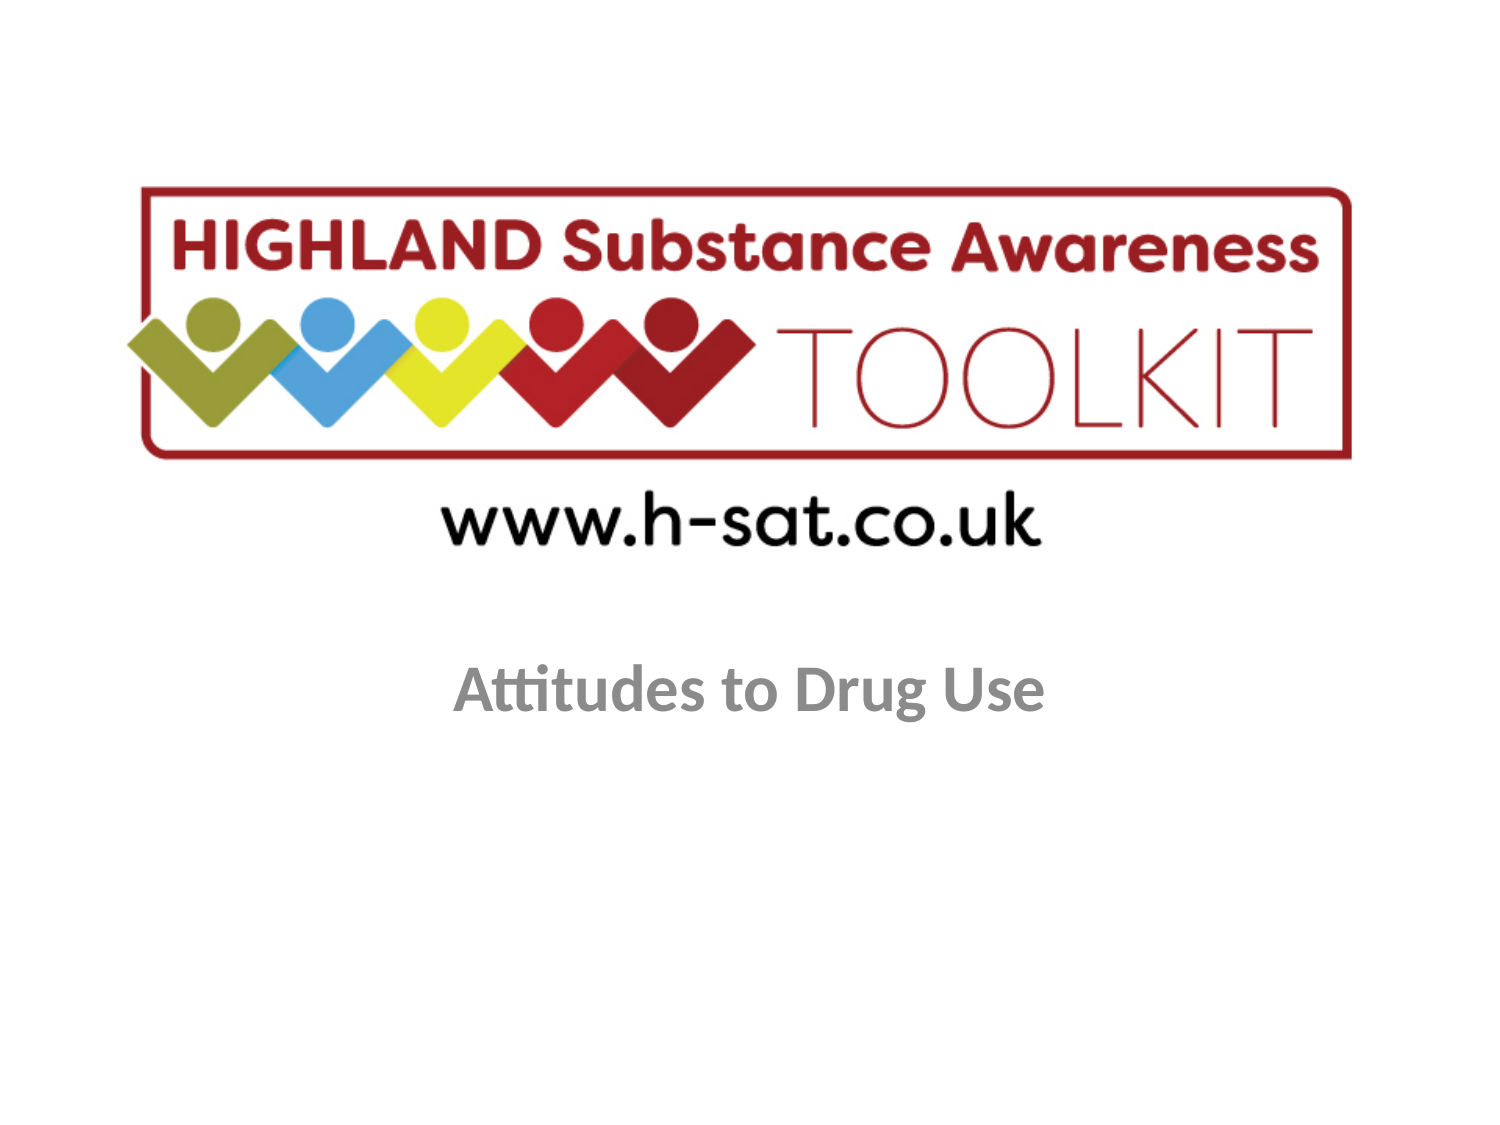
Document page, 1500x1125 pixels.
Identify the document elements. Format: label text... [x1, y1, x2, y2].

subtitle Attitudes to Drug Use [225, 637, 1275, 925]
picture [106, 110, 1389, 599]
